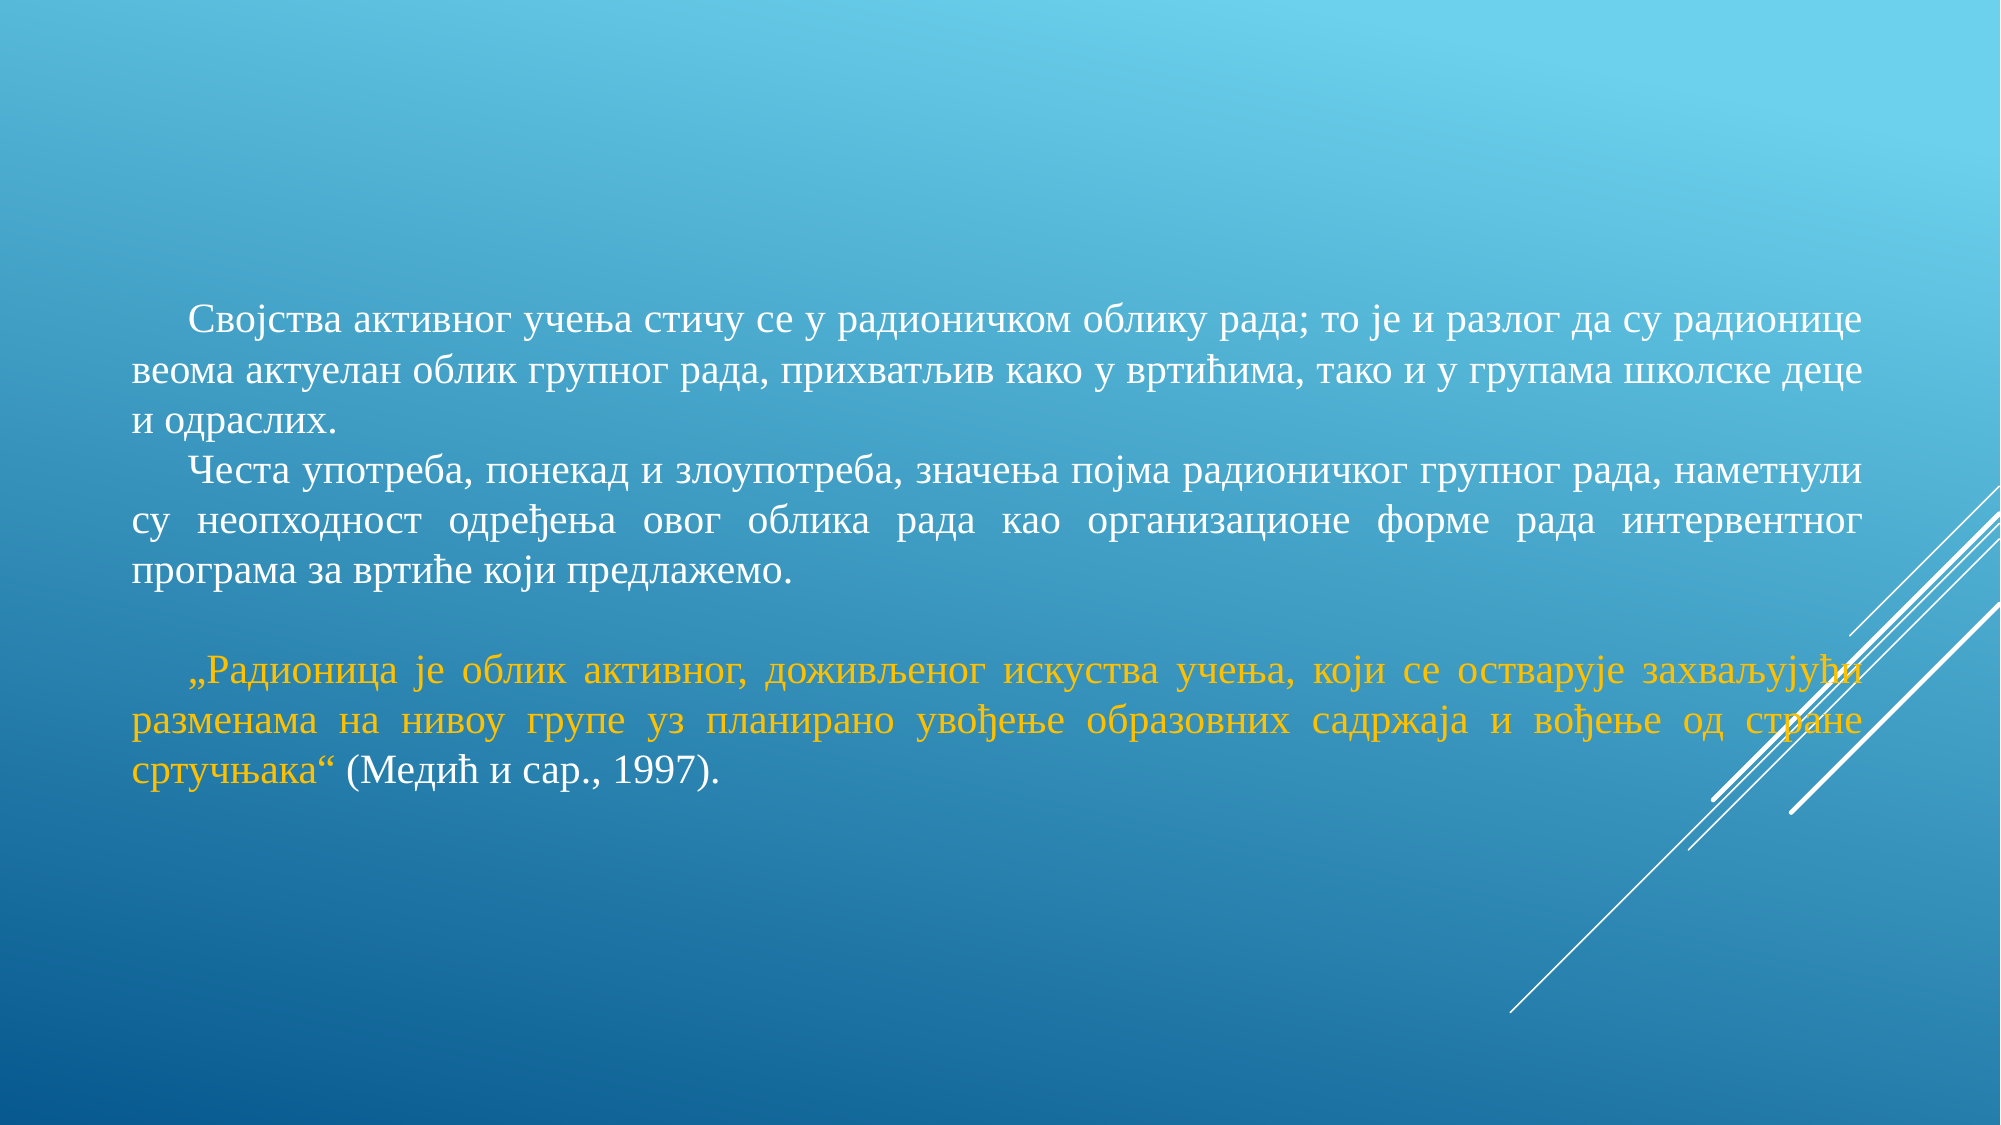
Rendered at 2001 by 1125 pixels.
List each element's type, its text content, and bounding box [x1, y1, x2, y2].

text_box Својства активног учења стичу се у радионичком облику рада; то је и разлог да су радионице веома актуелан облик групног рада, прихватљив како у вртићима, тако и у групама школске деце и одраслих. Честа употреба, понекад и злоупотреба, значења појма радионичког групног рада, наметнули су неопходност одређења овог облика рада као организационе форме рада интервентног програма за вртиће који предлажемо. „Радионица је облик активног, доживљеног искуства учења, који се остварује захваљујући разменама на нивоу групе уз планирано увођење образовних садржаја и вођење од стране сртучњака“ (Медић и сар., 1997). [116, 233, 1879, 849]
